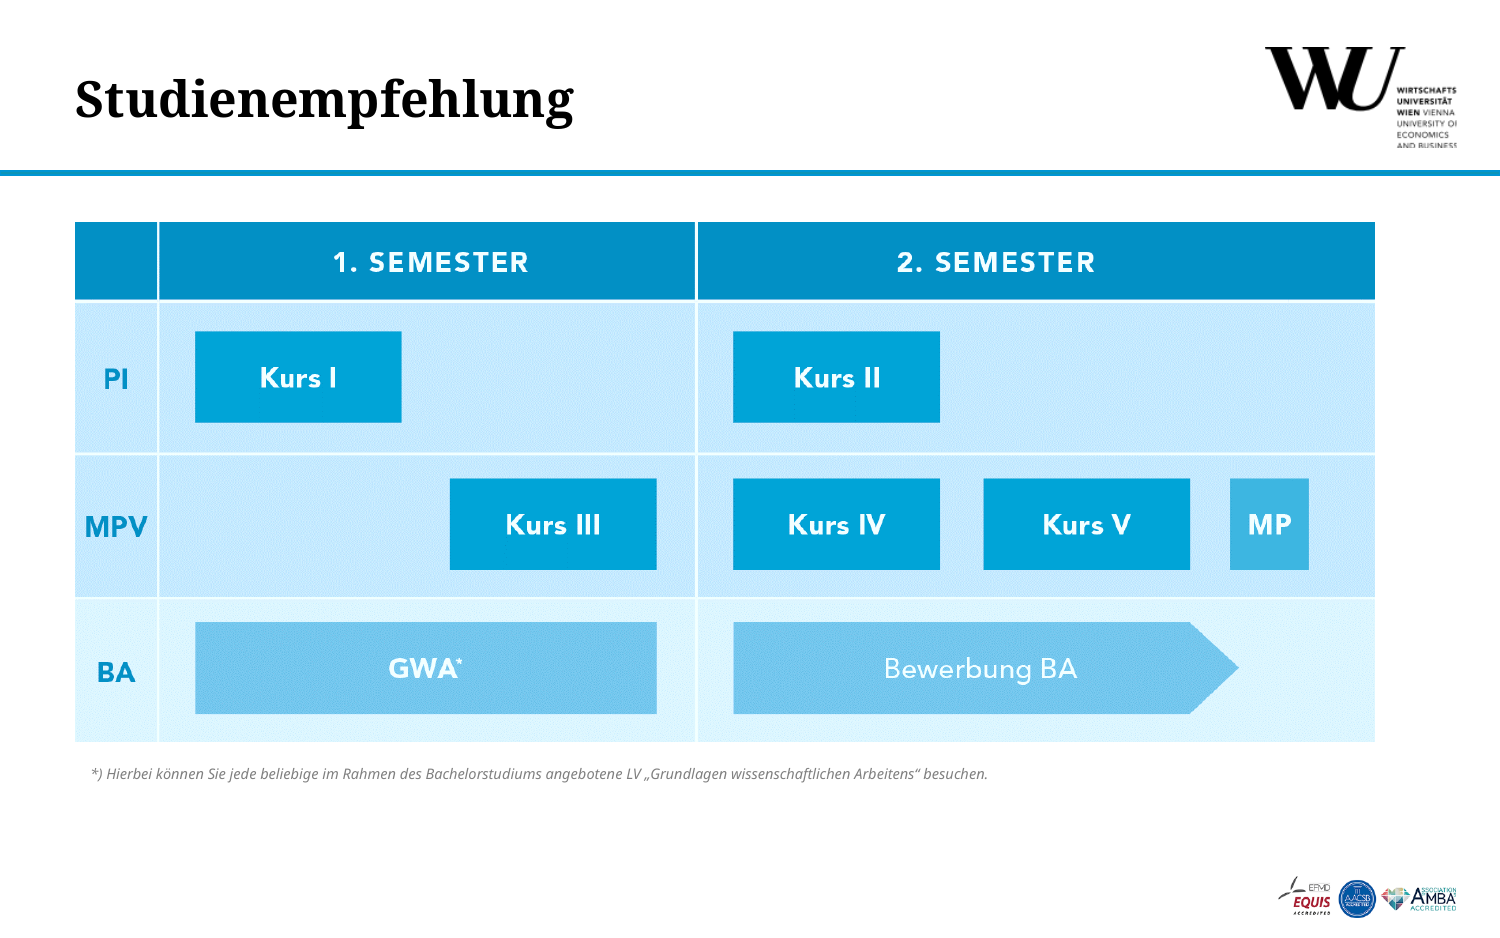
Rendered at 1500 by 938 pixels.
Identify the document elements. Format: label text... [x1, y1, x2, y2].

picture [1022, 253, 1034, 271]
picture [493, 253, 506, 271]
picture [75, 222, 1375, 742]
picture [1039, 253, 1053, 271]
picture [955, 253, 968, 271]
picture [437, 253, 450, 271]
picture [335, 253, 343, 271]
picture [390, 253, 402, 271]
picture [1079, 253, 1093, 271]
picture [512, 253, 526, 271]
picture [410, 253, 431, 271]
picture [1059, 253, 1071, 271]
picture [474, 253, 488, 271]
picture [456, 253, 469, 271]
picture [898, 253, 912, 271]
picture [1278, 876, 1456, 918]
picture [371, 253, 383, 271]
title Studienempfehlung [75, 22, 1198, 172]
picture [975, 253, 996, 271]
picture [937, 253, 950, 271]
picture [1004, 253, 1016, 271]
text_box *) Hierbei können Sie jede beliebige im Rahmen des Bachelorstudiums angebotene LV „Grundlagen wissenschaftlichen Arbeitens“ besuchen. [75, 757, 1375, 790]
